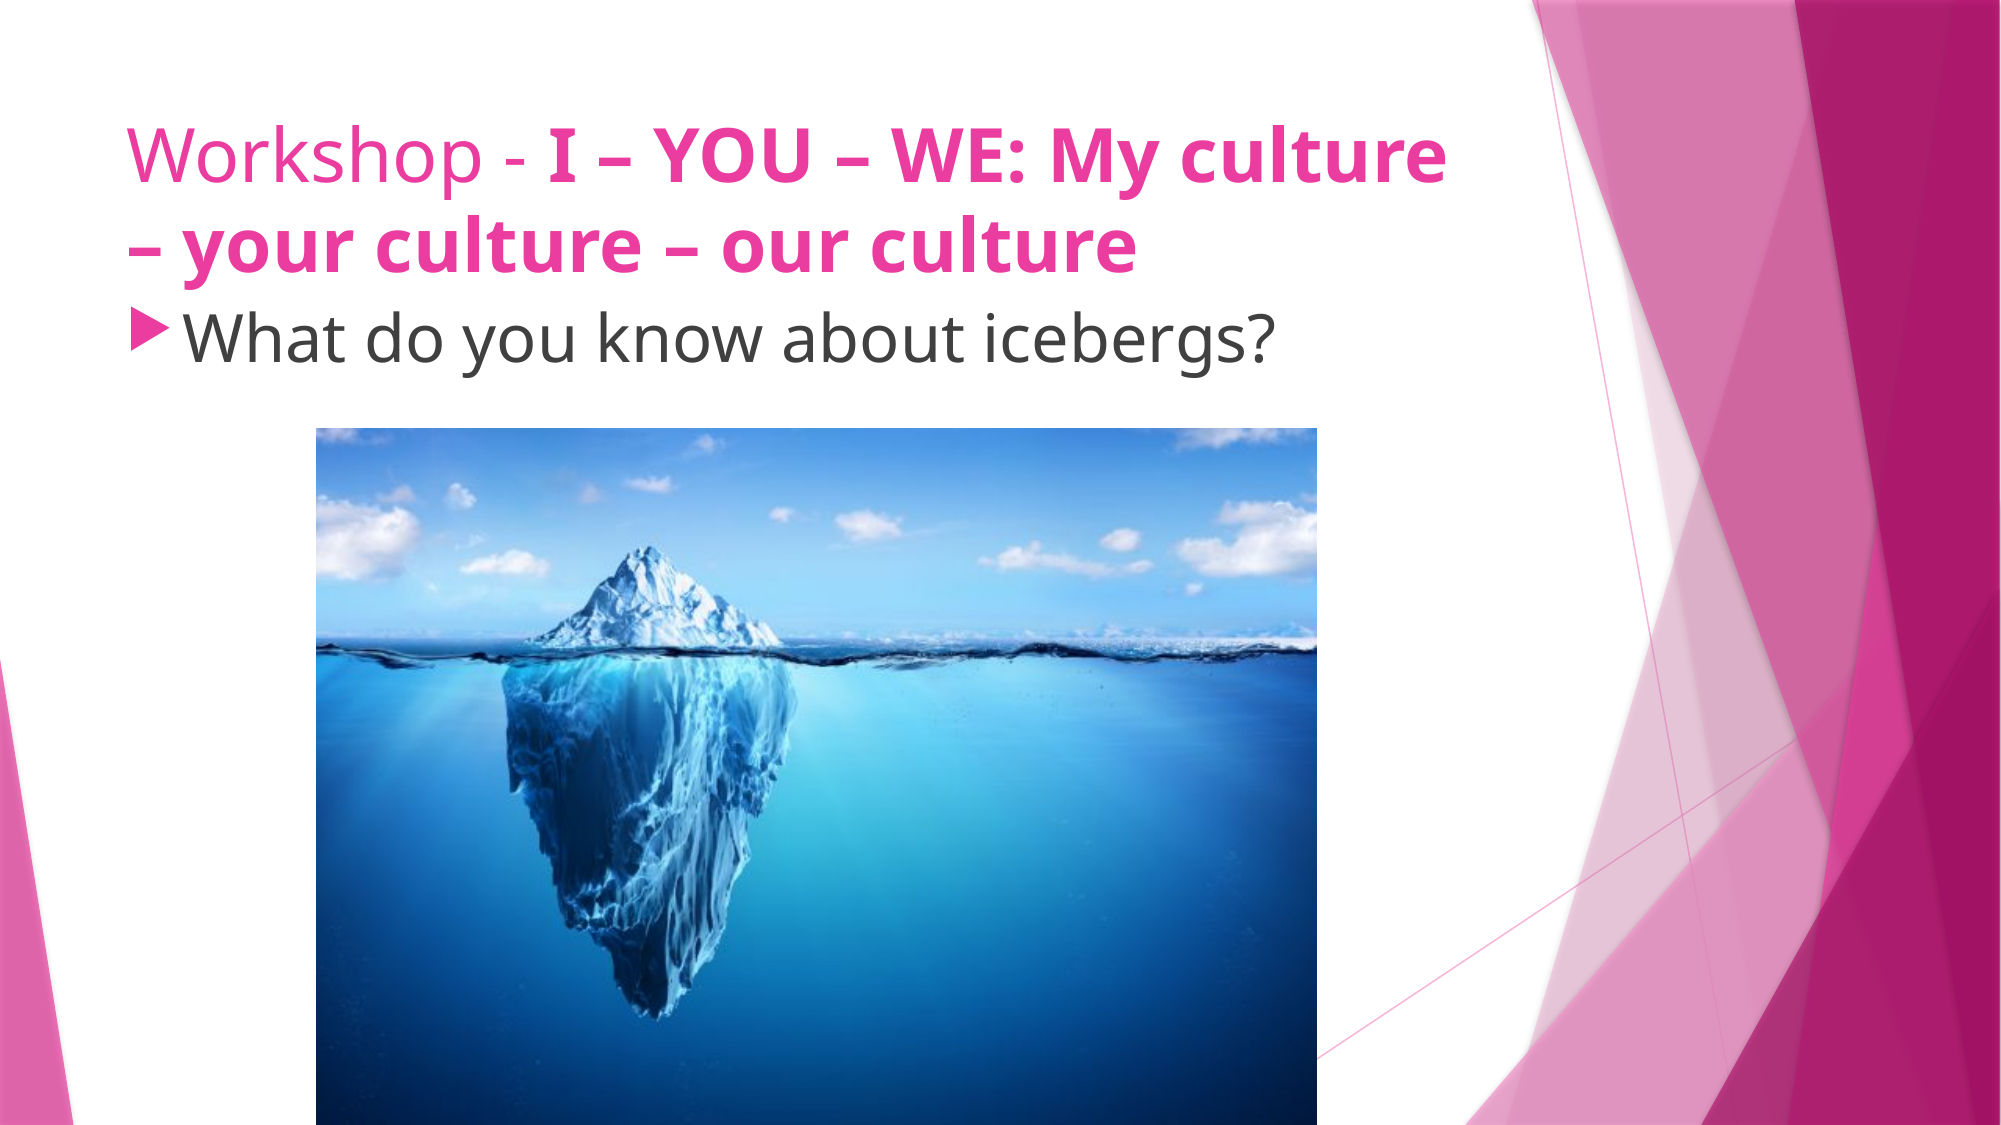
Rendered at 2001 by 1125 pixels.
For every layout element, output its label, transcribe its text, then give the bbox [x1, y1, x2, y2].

picture [315, 427, 1317, 1125]
list What do you know about icebergs? [111, 288, 1522, 925]
title Workshop - I – YOU – WE: My culture – your culture – our culture [111, 99, 1522, 288]
